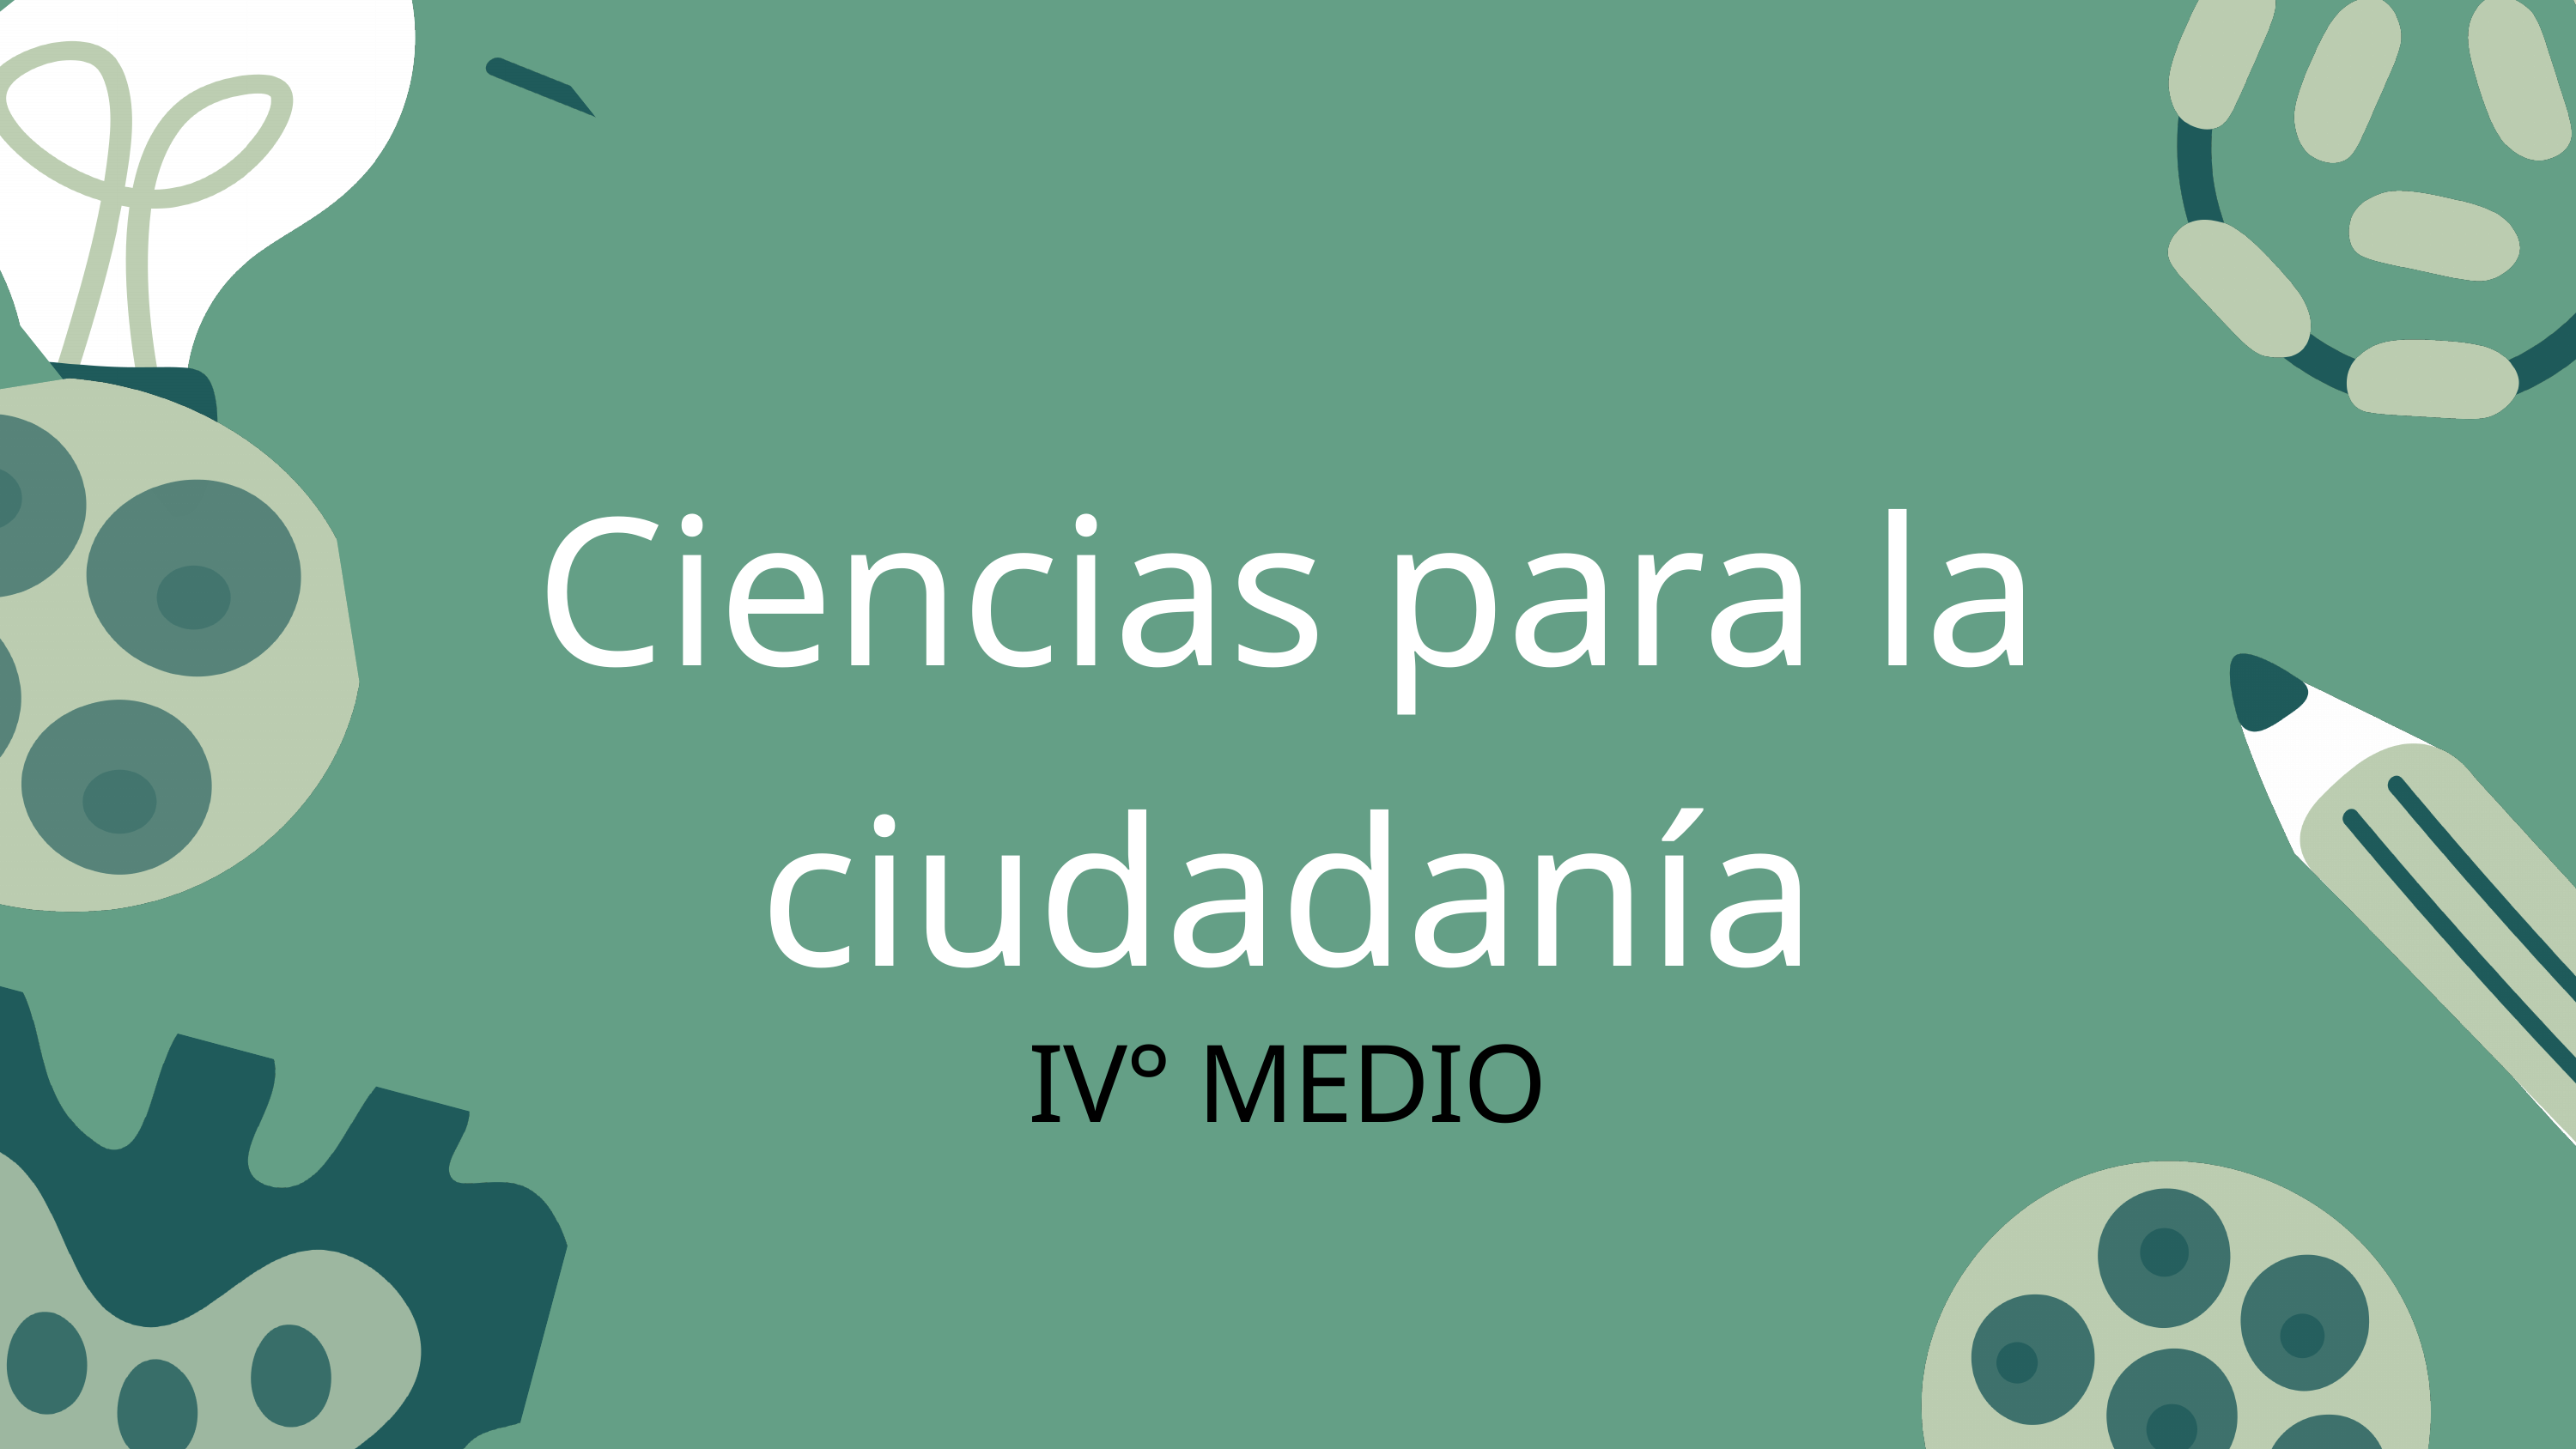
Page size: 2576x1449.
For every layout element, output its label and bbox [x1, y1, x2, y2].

text_box [0, 341, 389, 931]
text_box [0, 985, 593, 1449]
text_box [1917, 1127, 2452, 1449]
text_box [408, 258, 2168, 1145]
text_box [2223, 649, 2576, 1348]
text_box [2154, 0, 2576, 435]
text_box [0, 0, 635, 419]
